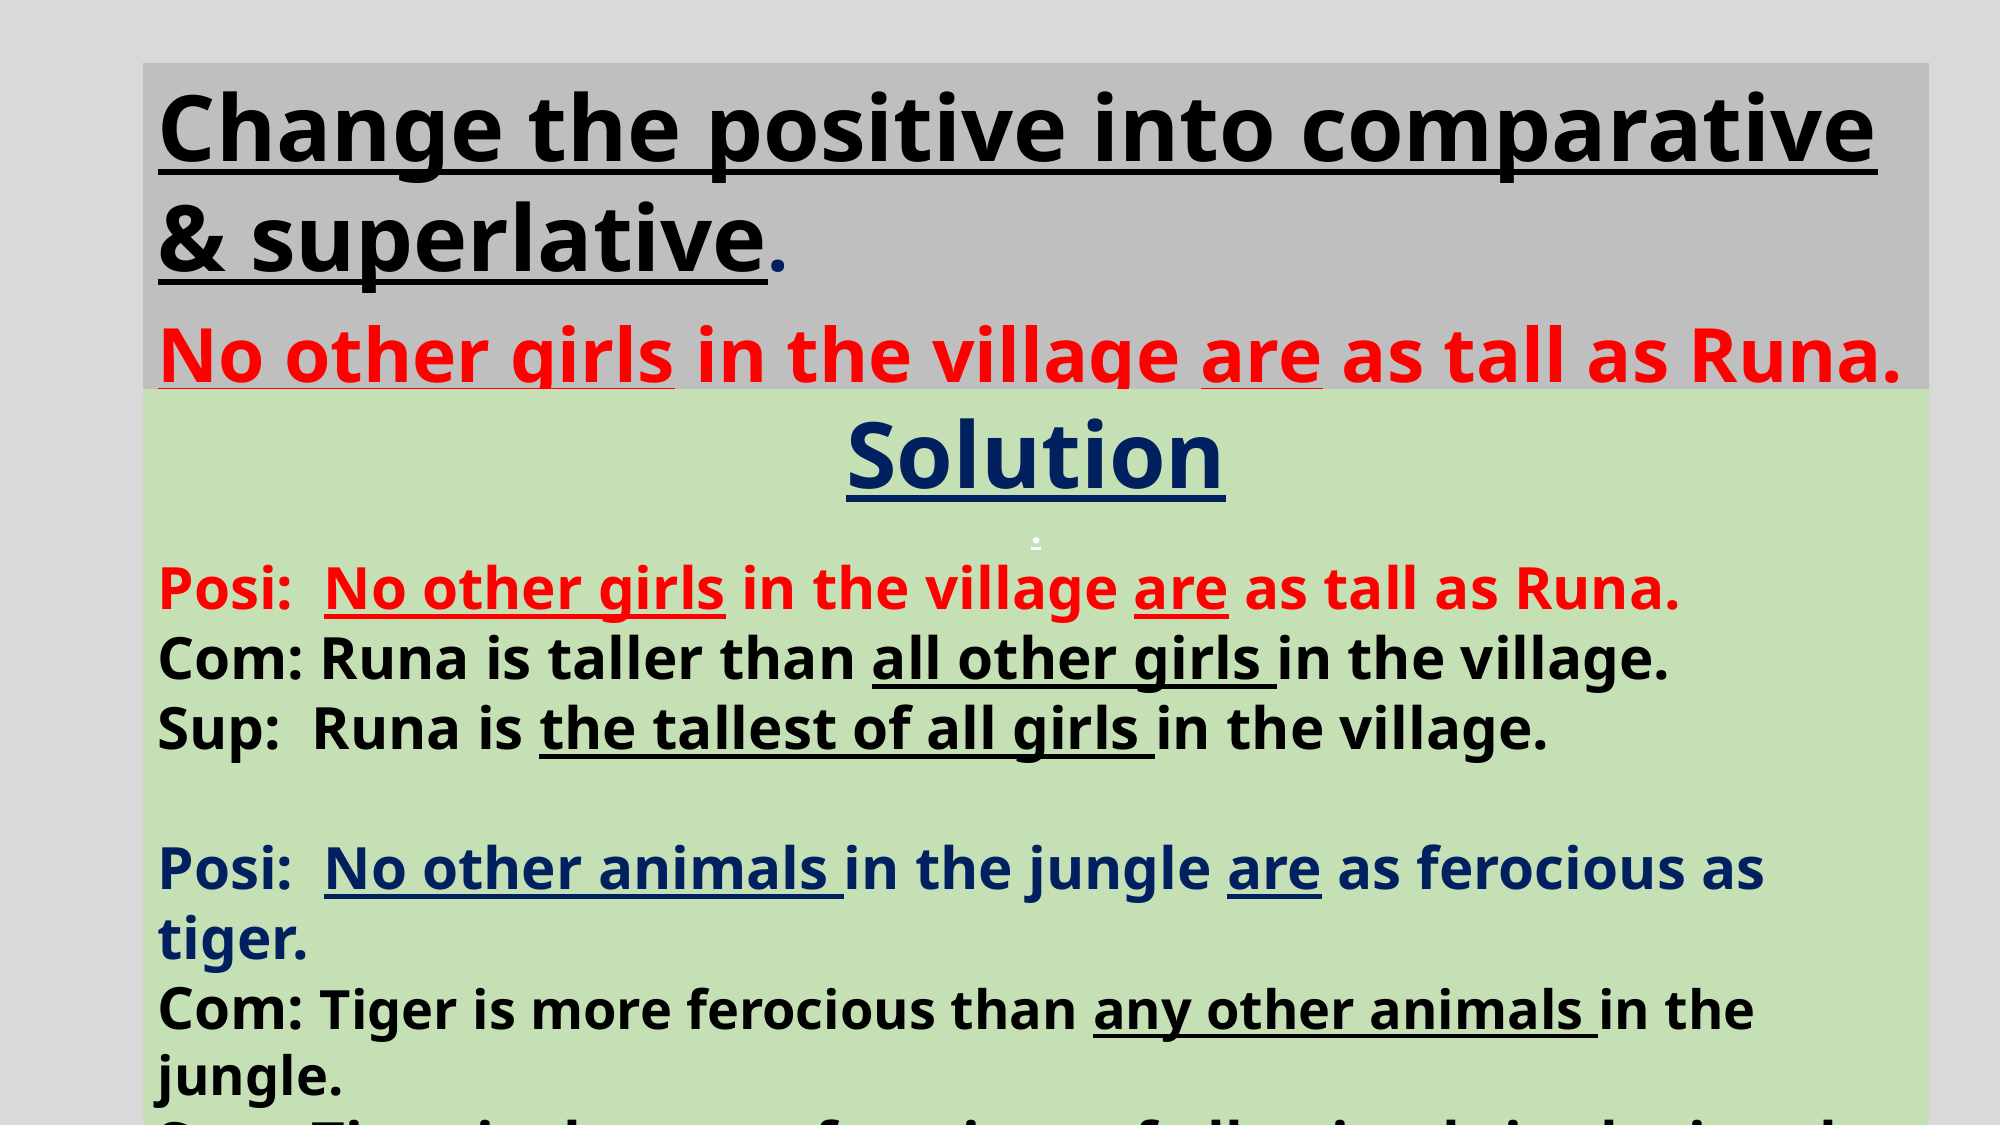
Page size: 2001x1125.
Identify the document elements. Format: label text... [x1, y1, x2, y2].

text_box Change the positive into comparative & superlative. . No other girls in the village are as tall as Runa. No other animals in the jungle are as ferocious as tiger. [143, 62, 1930, 389]
text_box Solution . Posi: No other girls in the village are as tall as Runa. Com: Runa is taller than all other girls in the village. Sup: Runa is the tallest of all girls in the village. Posi: No other animals in the jungle are as ferocious as tiger. Com: Tiger is more ferocious than any other animals in the jungle. Sup: Tiger is the most ferocious of all animals in the jungle. [143, 389, 1930, 1125]
